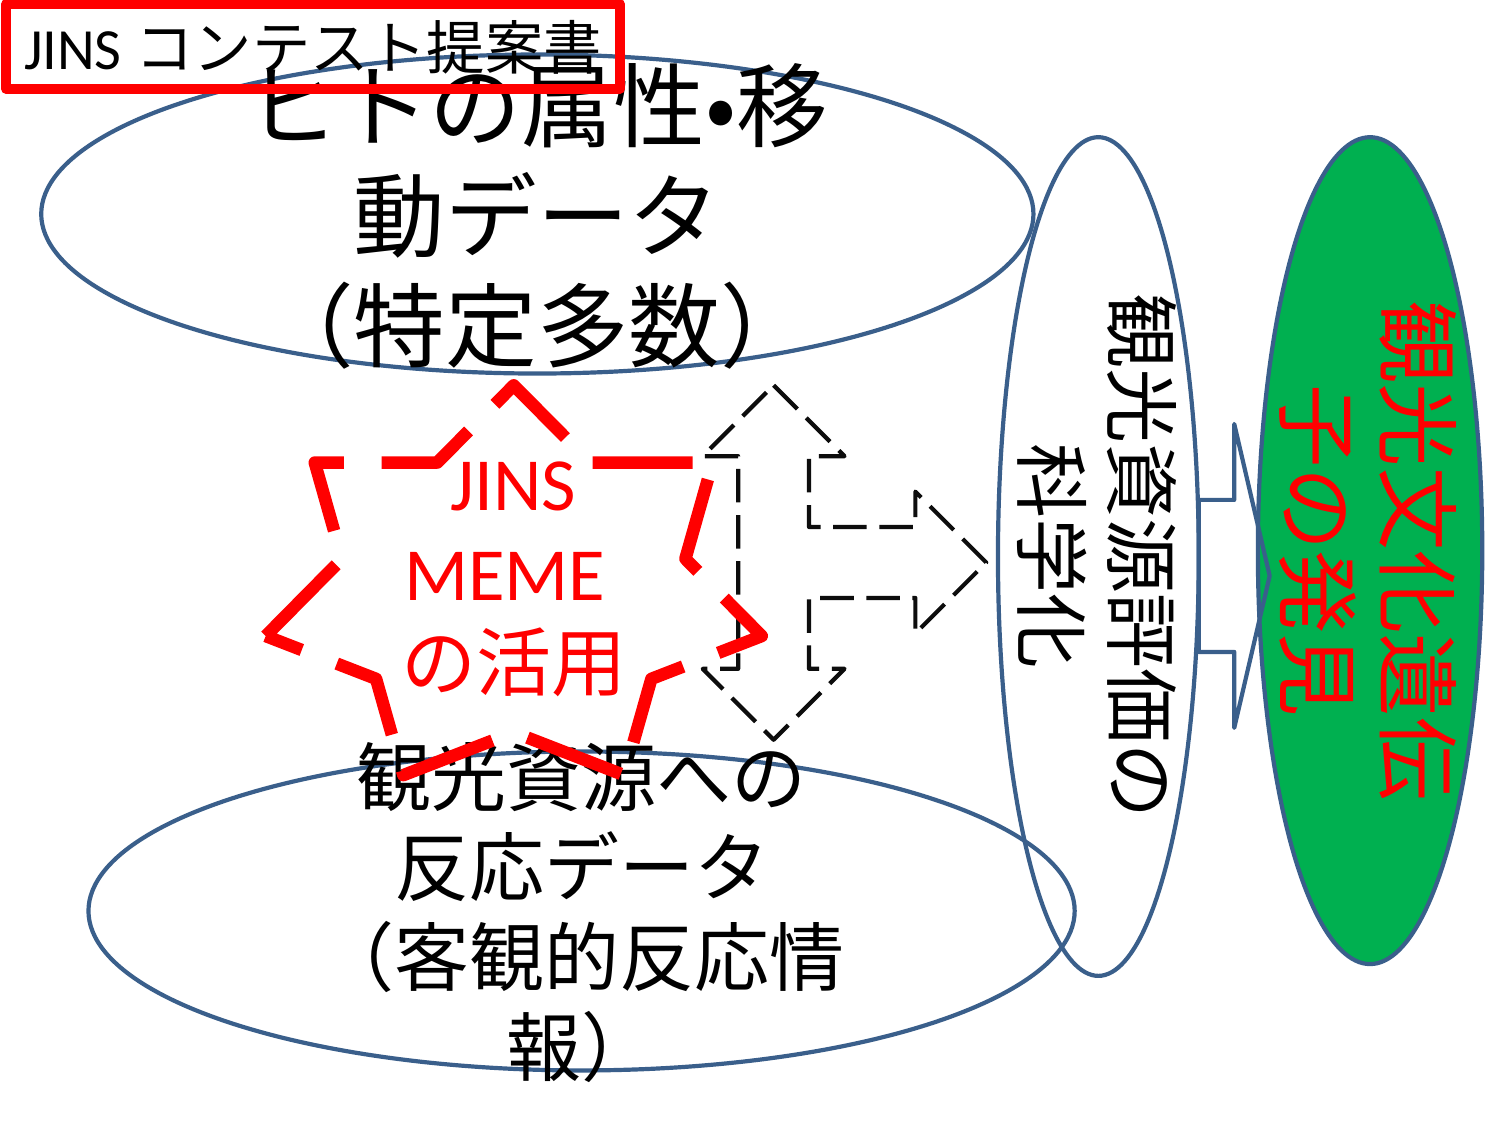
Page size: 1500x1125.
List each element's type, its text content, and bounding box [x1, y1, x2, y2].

text_box 観光資源評価の科学化 [995, 135, 1200, 978]
text_box 観光資源への 反応データ （客観的反応情報） [86, 749, 1061, 1073]
text_box 観光文化遺伝子の発見 [1256, 135, 1485, 967]
text_box [1196, 421, 1272, 730]
text_box JINSコンテスト提案書 [5, 4, 621, 89]
text_box JINS MEMEの活用 [264, 383, 764, 776]
text_box [700, 383, 989, 742]
text_box ヒトの属性・移動データ （特定多数） [39, 54, 1036, 376]
